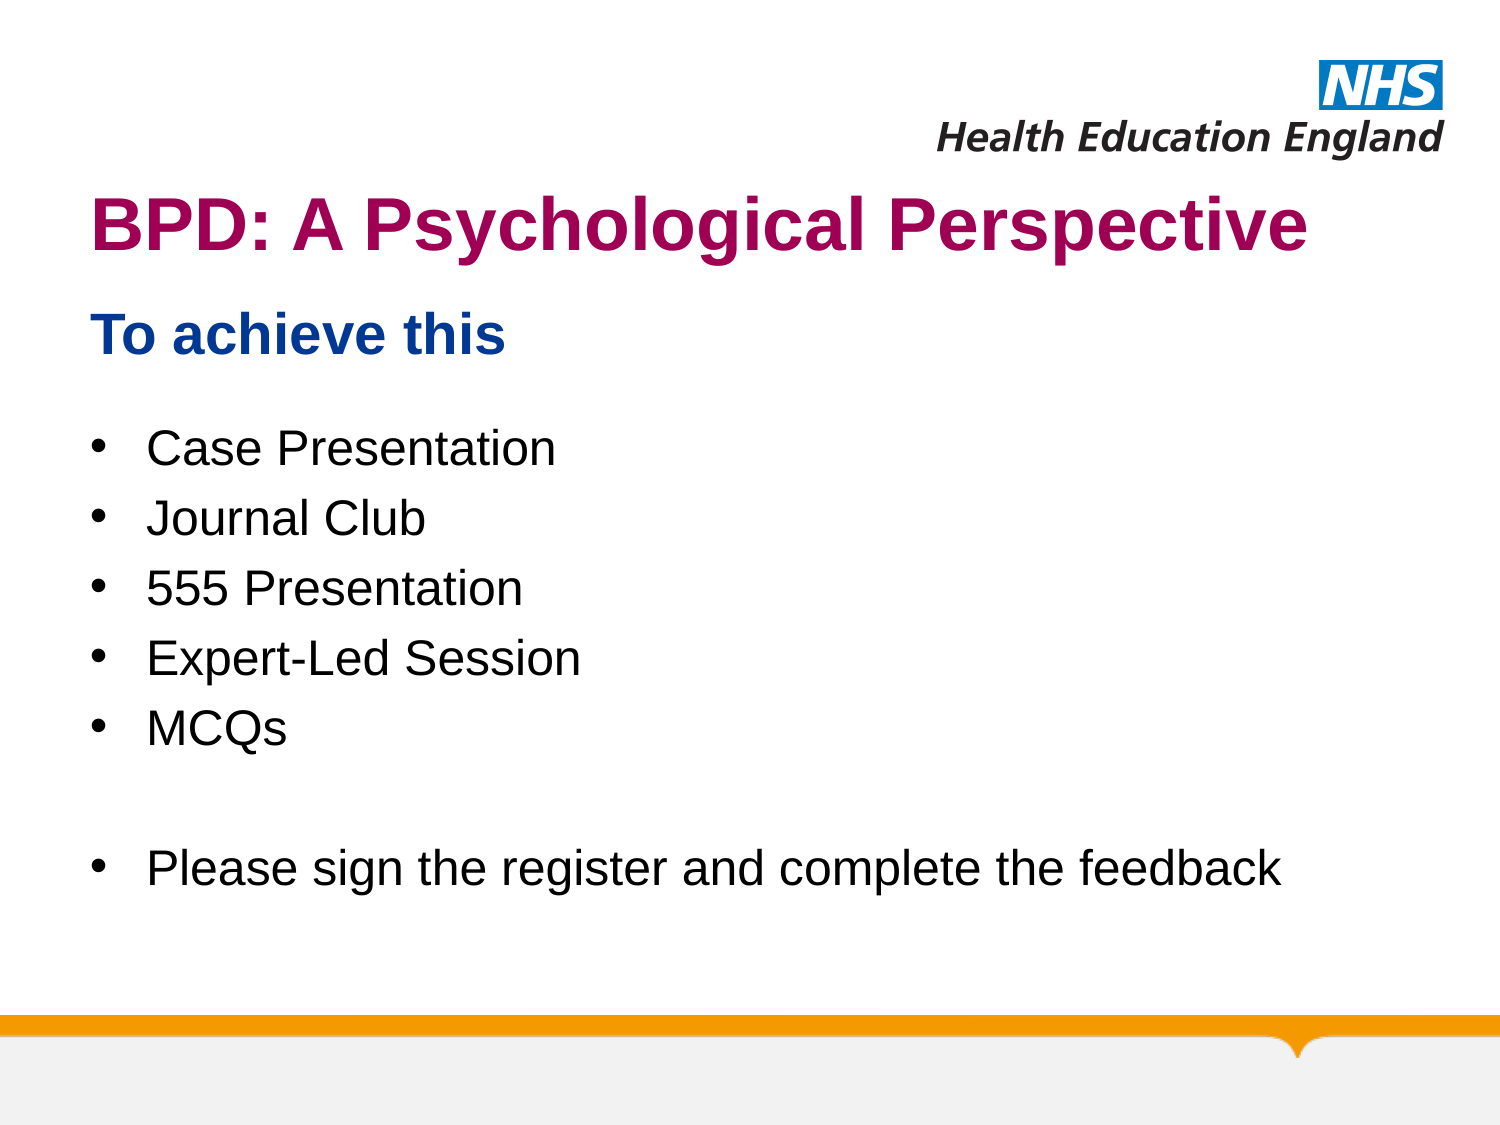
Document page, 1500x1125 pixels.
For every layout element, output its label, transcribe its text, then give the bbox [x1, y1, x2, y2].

title BPD: A Psychological Perspective [75, 168, 1350, 280]
list Case Presentation Journal Club 555 Presentation Expert-Led Session MCQs Please sign the register and complete the feedback [75, 407, 1361, 811]
subtitle To achieve this [75, 288, 1125, 384]
picture [936, 59, 1445, 161]
